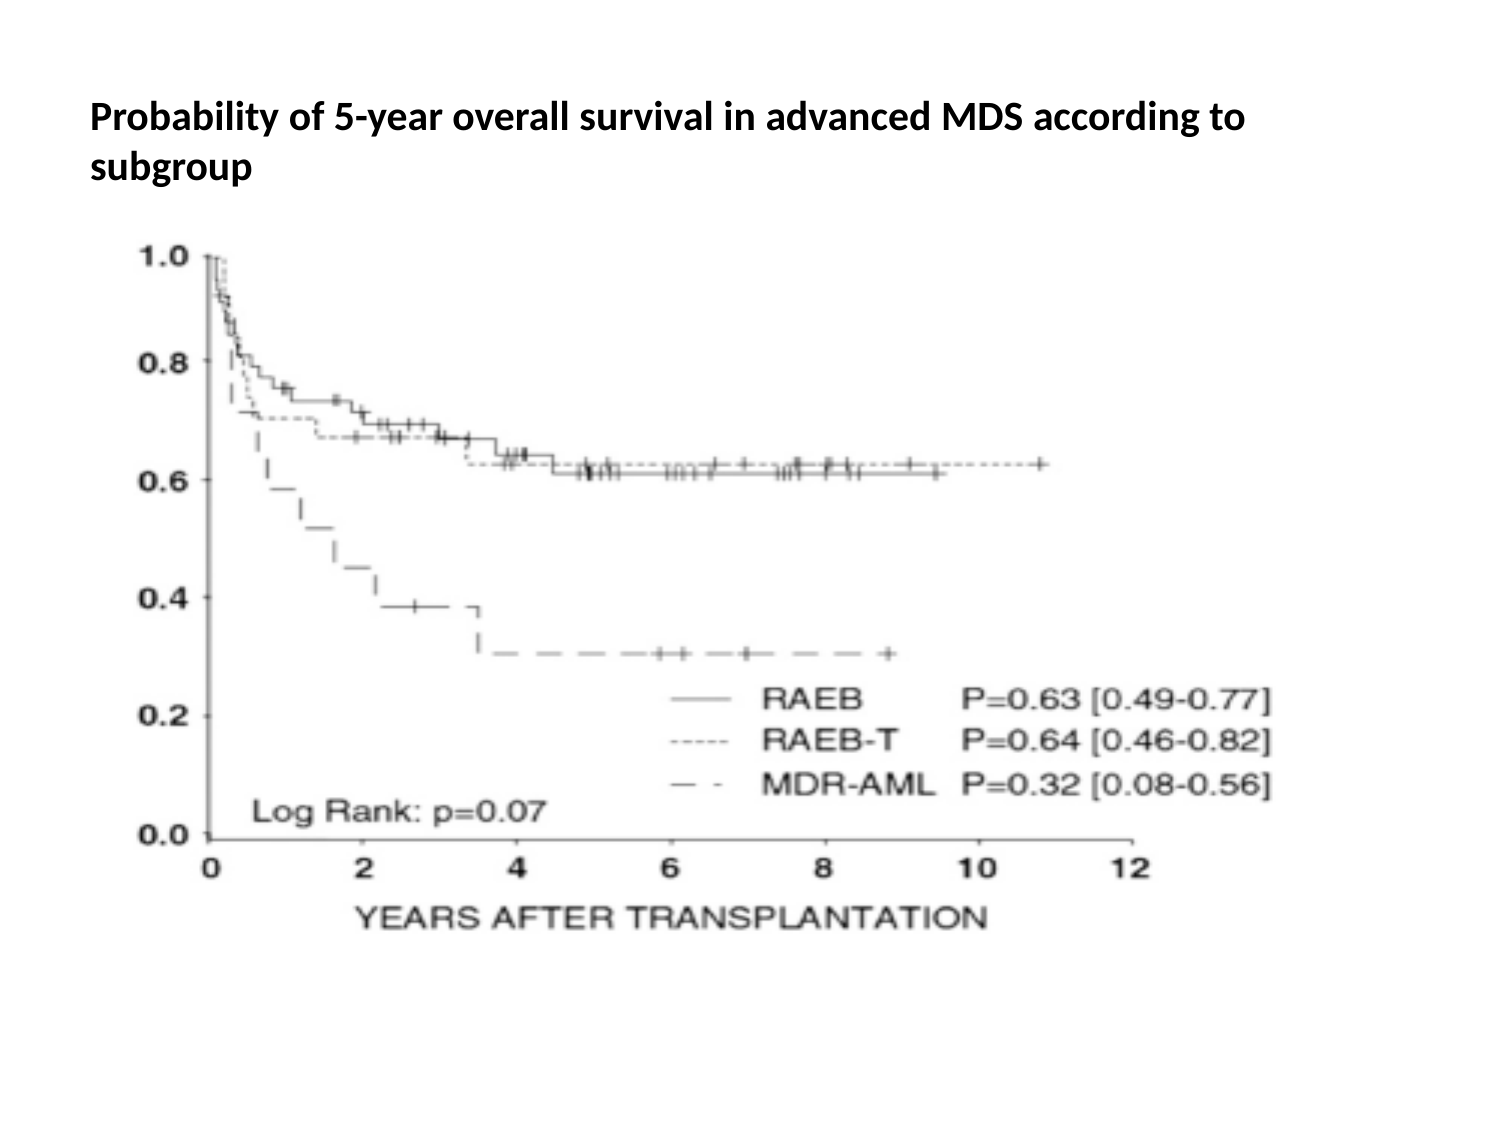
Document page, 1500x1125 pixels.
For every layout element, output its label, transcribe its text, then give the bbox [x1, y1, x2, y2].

title Probability of 5-year overall survival in advanced MDS according to subgroup [75, 45, 1425, 233]
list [105, 210, 1360, 950]
